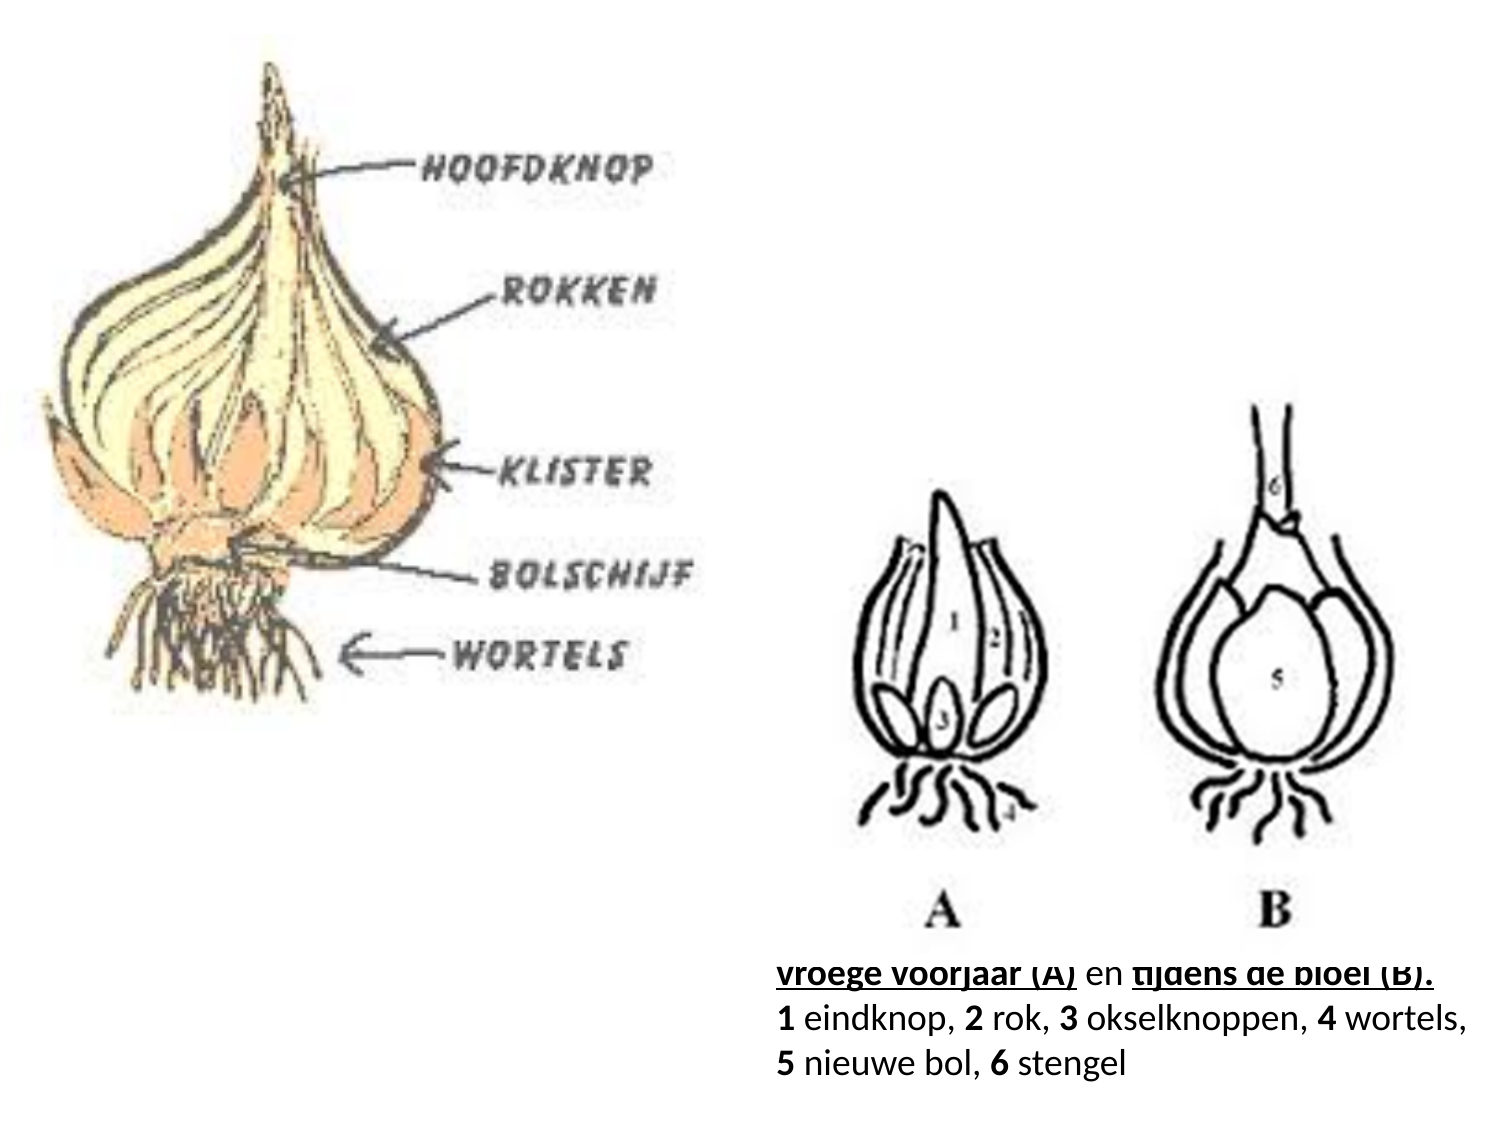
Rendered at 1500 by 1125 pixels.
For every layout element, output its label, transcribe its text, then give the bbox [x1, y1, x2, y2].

text_box vroege voorjaar (A) en tijdens de bloei (B). 1 eindknop, 2 rok, 3 okselknoppen, 4 wortels, 5 nieuwe bol, 6 stengel [761, 940, 1500, 1091]
picture [0, 34, 1457, 967]
